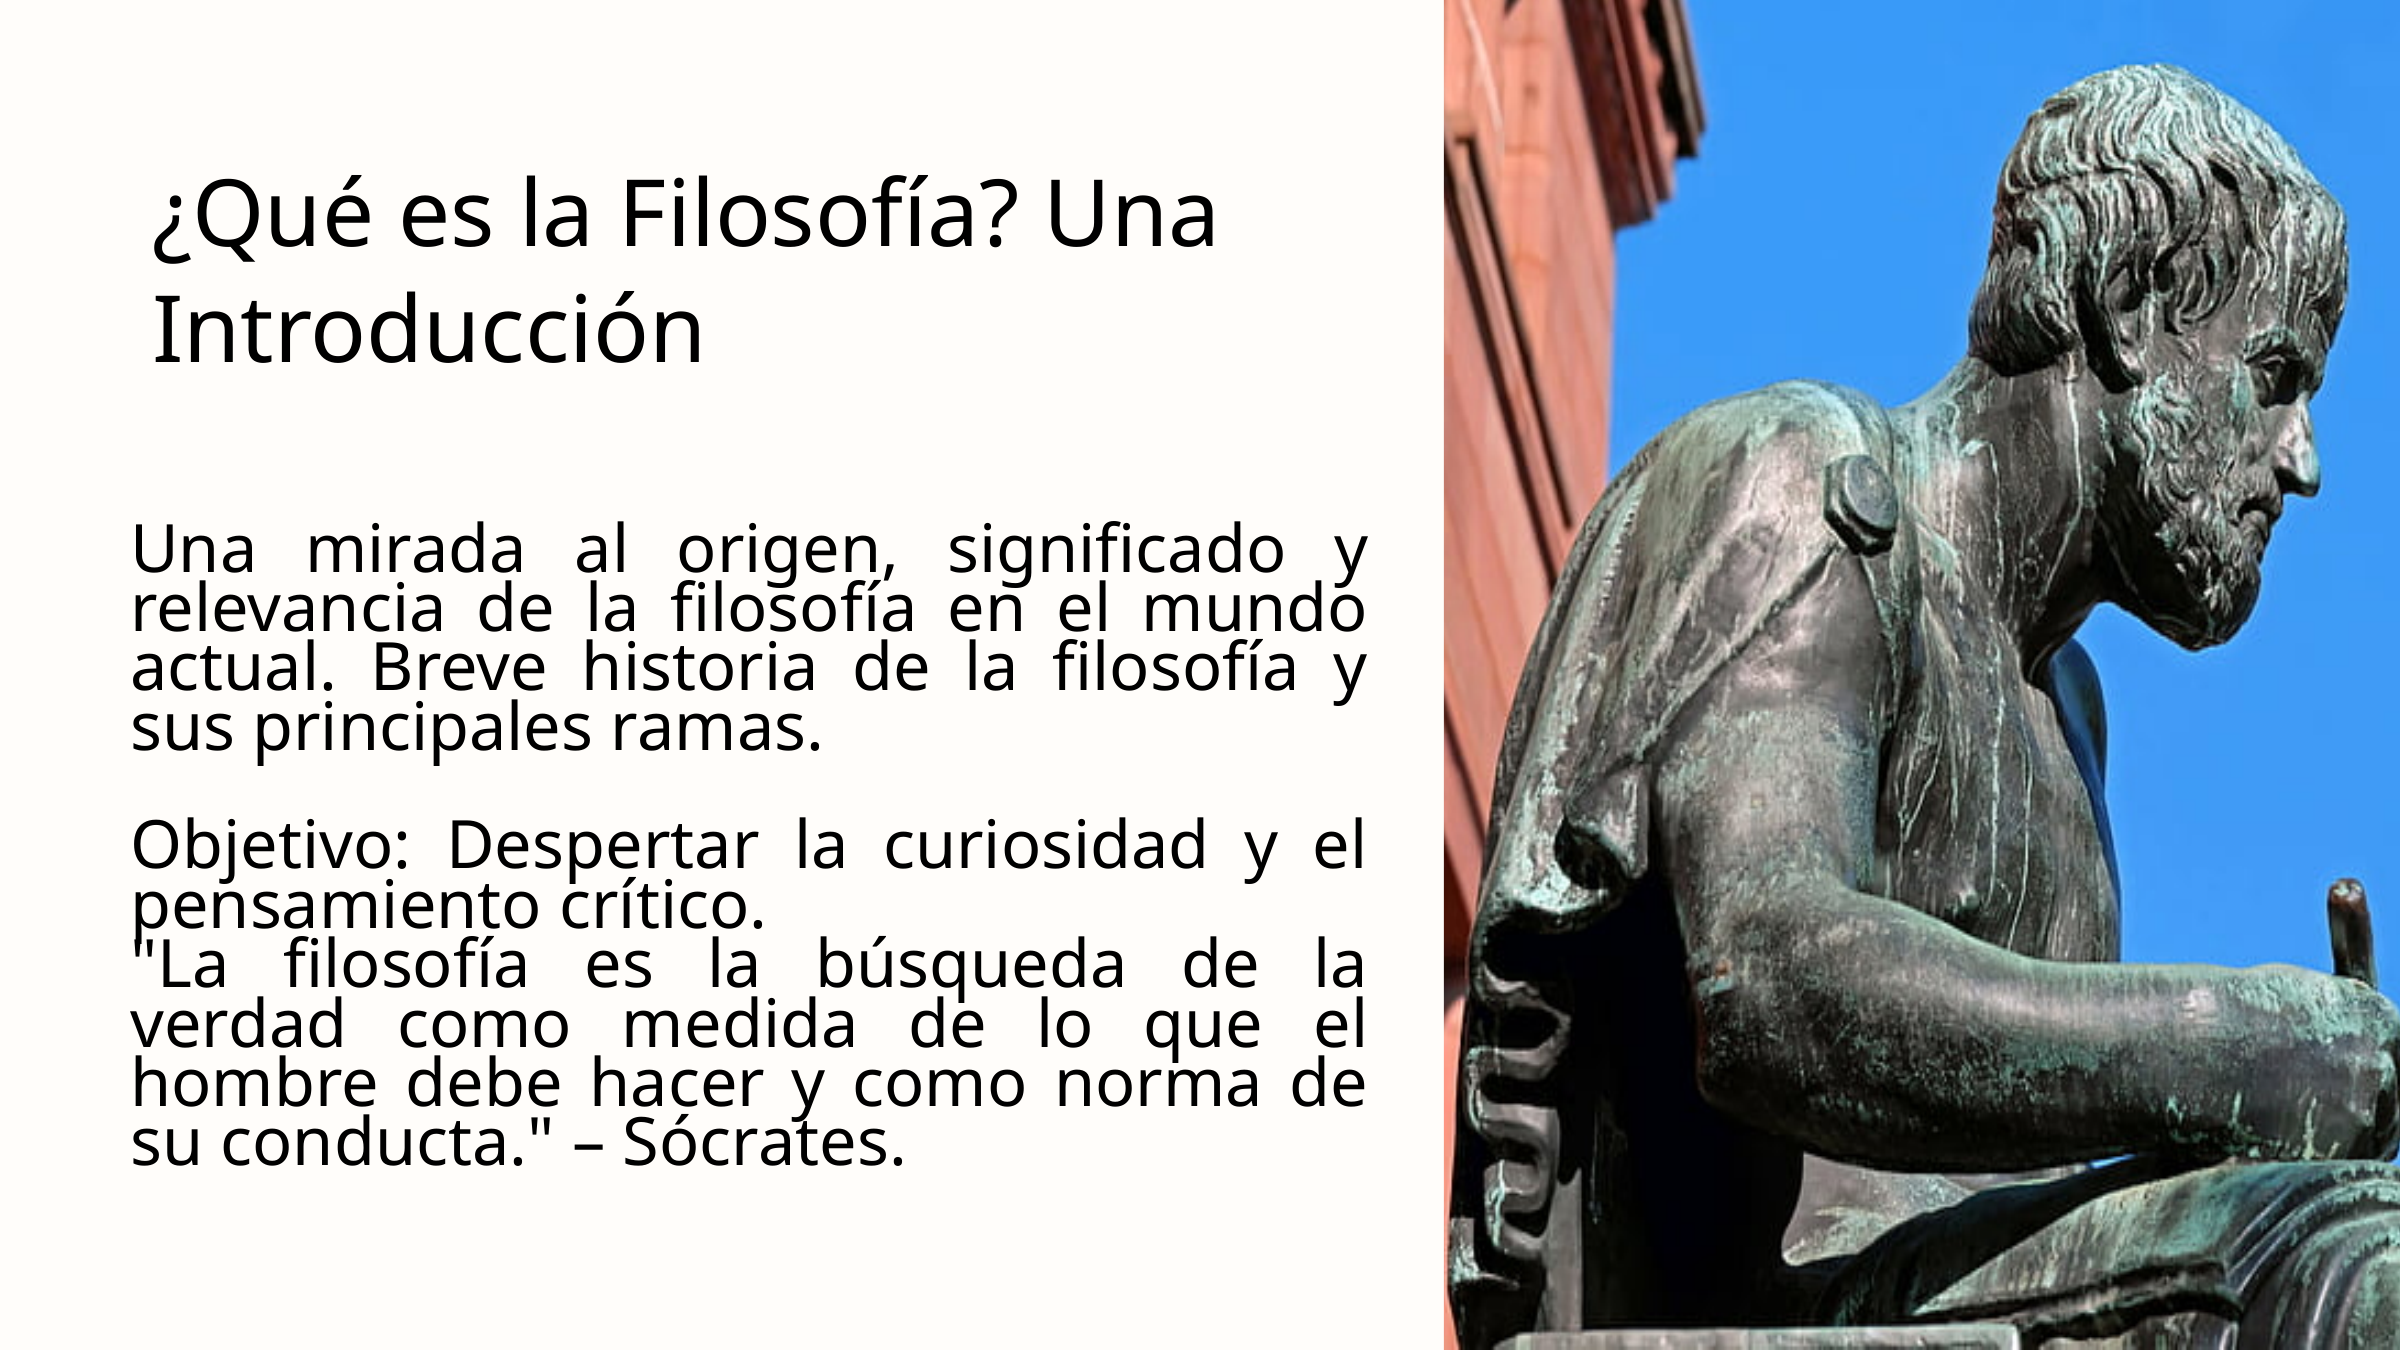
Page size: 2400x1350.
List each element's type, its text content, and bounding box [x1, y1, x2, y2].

text_box Una mirada al origen, significado y relevancia de la filosofía en el mundo actual. Breve historia de la filosofía y sus principales ramas. Objetivo: Despertar la curiosidad y el pensamiento crítico. "La filosofía es la búsqueda de la verdad como medida de lo que el hombre debe hacer y como norma de su conducta." – Sócrates. [130, 526, 1370, 824]
text_box ¿Qué es la Filosofía? Una Introducción [152, 149, 1392, 382]
picture [1443, 0, 2400, 1350]
